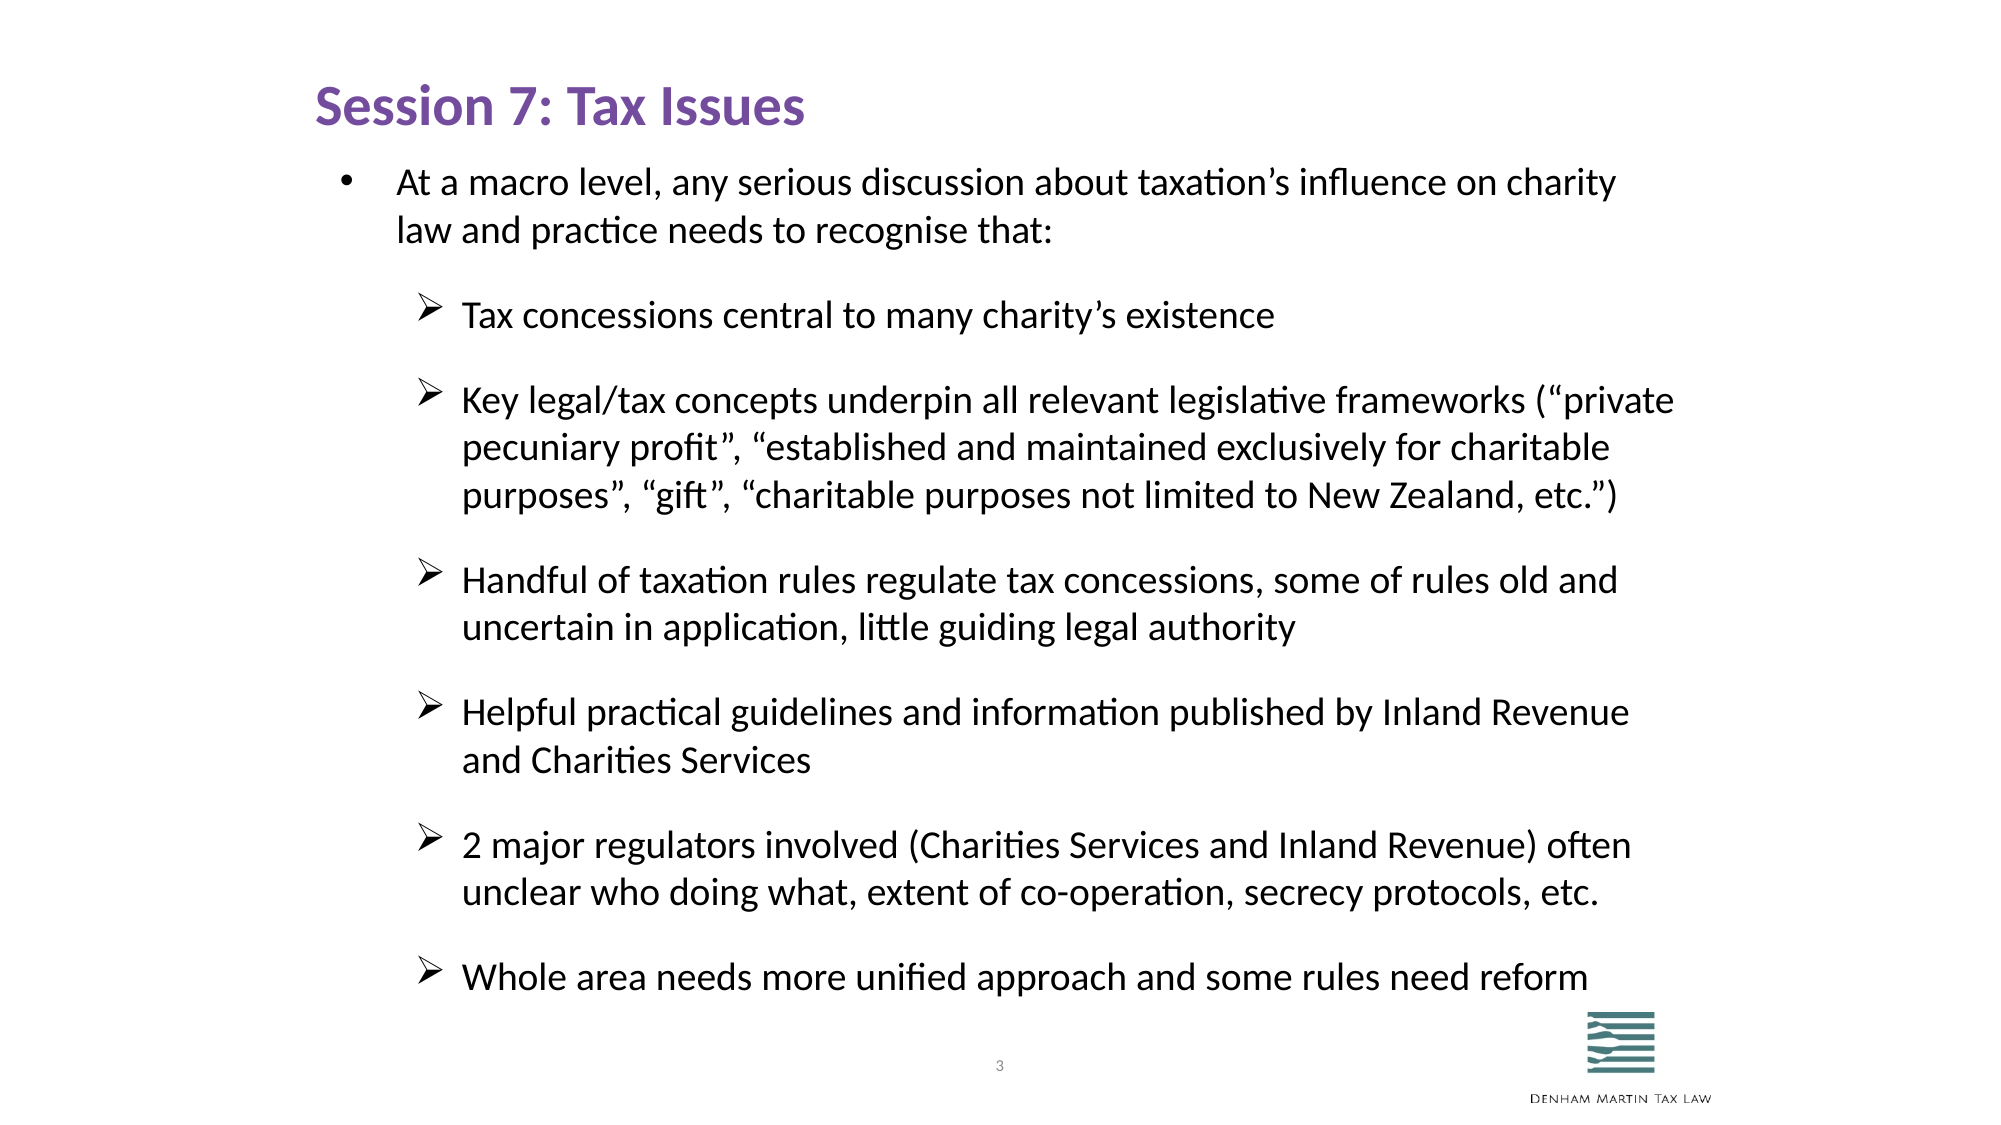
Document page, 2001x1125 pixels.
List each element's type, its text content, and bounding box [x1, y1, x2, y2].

slide_number 3 [326, 1011, 1674, 1118]
picture [1531, 1011, 1712, 1104]
list At a macro level, any serious discussion about taxation’s influence on charity law and practice needs to recognise that: Tax concessions central to many charity’s existence Key legal/tax concepts underpin all relevant legislative frameworks (“private pecuniary profit”, “established and maintained exclusively for charitable purposes”, “gift”, “charitable purposes not limited to New Zealand, etc.”) Handful of taxation rules regulate tax concessions, some of rules old and uncertain in application, little guiding legal authority Helpful practical guidelines and information published by Inland Revenue and Charities Services 2 major regulators involved (Charities Services and Inland Revenue) often unclear who doing what, extent of co-operation, secrecy protocols, etc. Whole area needs more unified approach and some rules need reform [324, 148, 1697, 1005]
text_box Session 7: Tax Issues [286, 54, 1563, 149]
